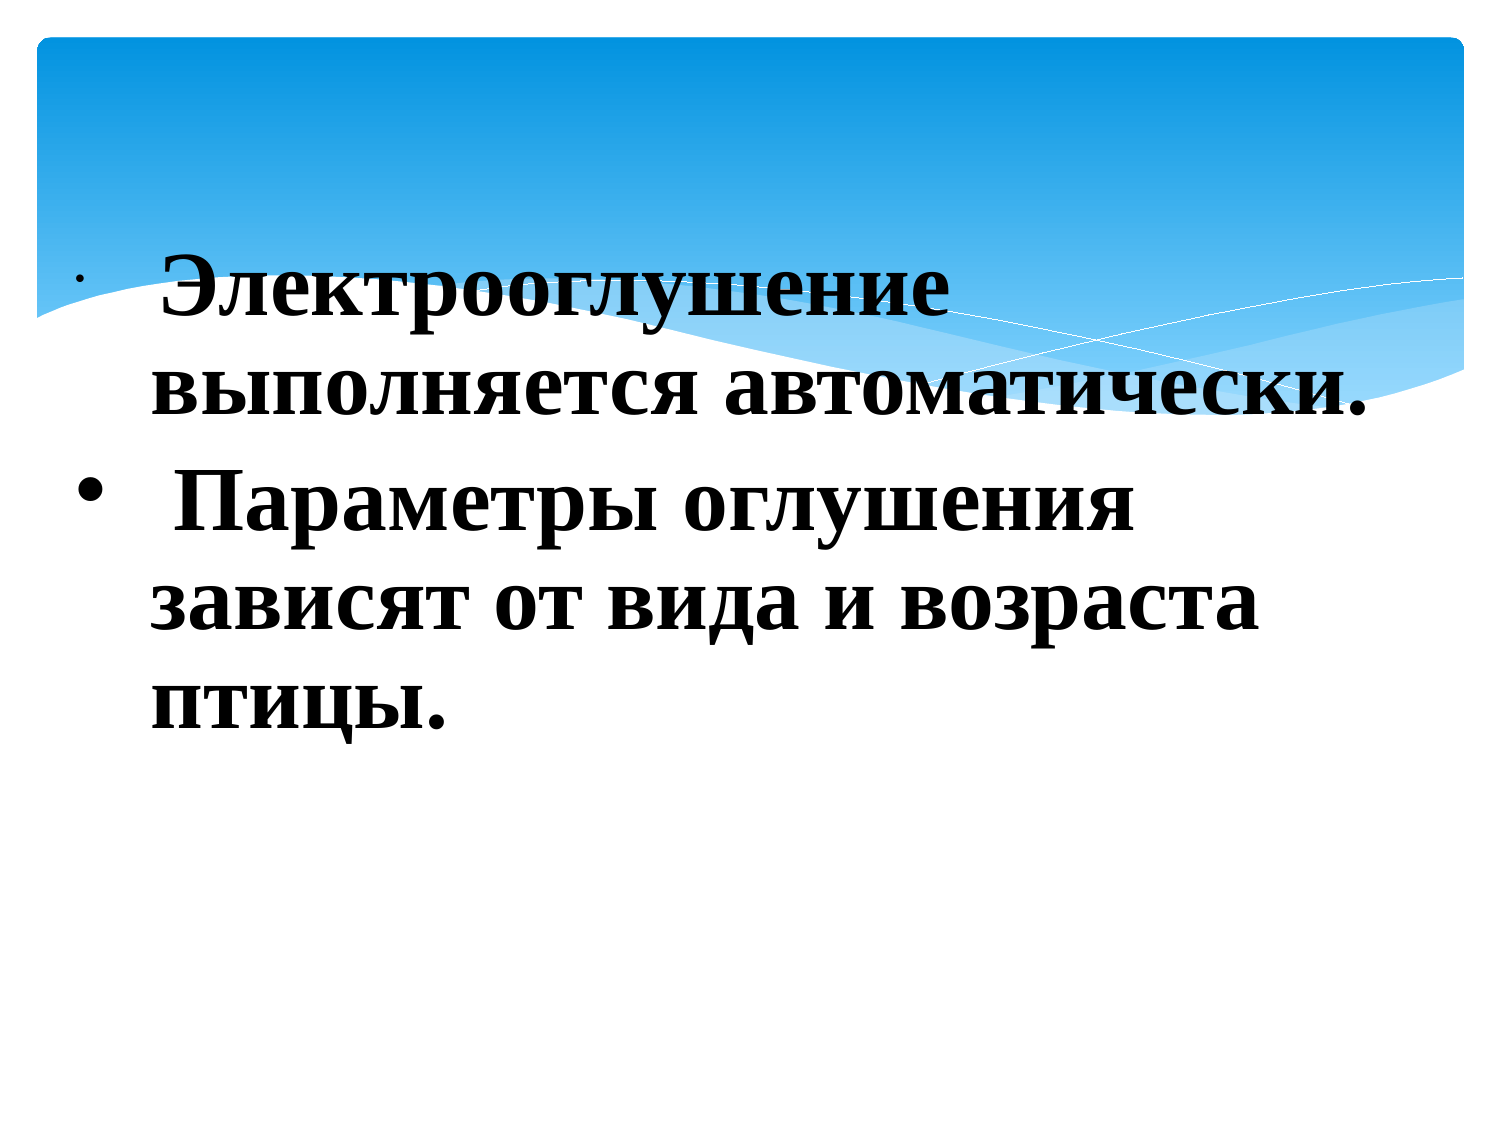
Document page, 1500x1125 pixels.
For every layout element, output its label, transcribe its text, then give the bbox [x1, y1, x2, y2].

text_box Электрооглушение выполняется автоматически. Параметры оглушения зависят от вида и возраста птицы. [74, 236, 1425, 991]
text_box [74, 68, 1425, 236]
